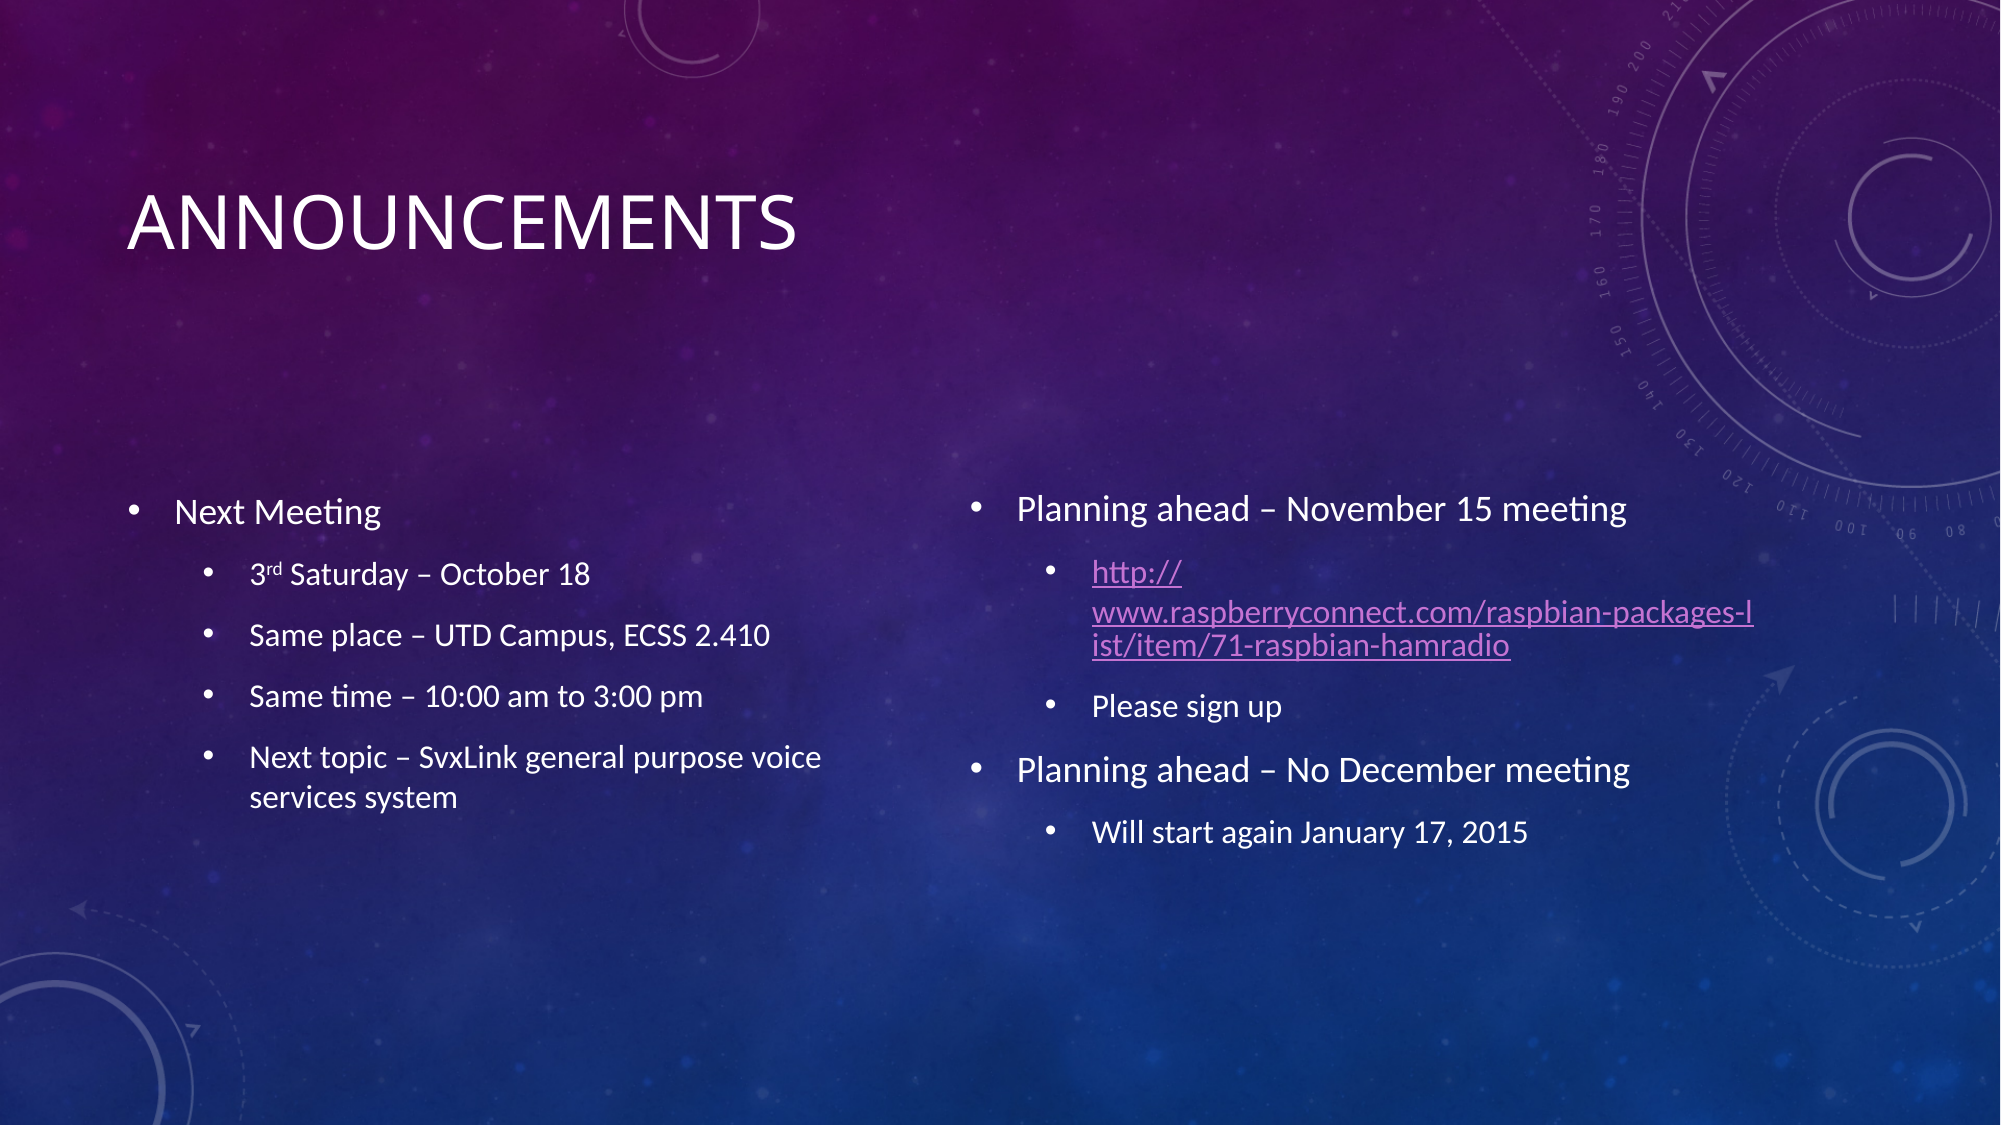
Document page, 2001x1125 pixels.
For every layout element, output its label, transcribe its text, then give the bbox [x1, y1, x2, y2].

title Announcements [112, 99, 1775, 339]
list Next Meeting 3rd Saturday – October 18 Same place – UTD Campus, ECSS 2.410 Same time – 10:00 am to 3:00 pm Next topic – SvxLink general purpose voice services system [112, 351, 932, 950]
picture [0, 0, 2001, 1125]
list Planning ahead – November 15 meeting http://www.raspberryconnect.com/raspbian-packages-list/item/71-raspbian-hamradio Please sign up Planning ahead – No December meeting Will start again January 17, 2015 [955, 351, 1775, 950]
